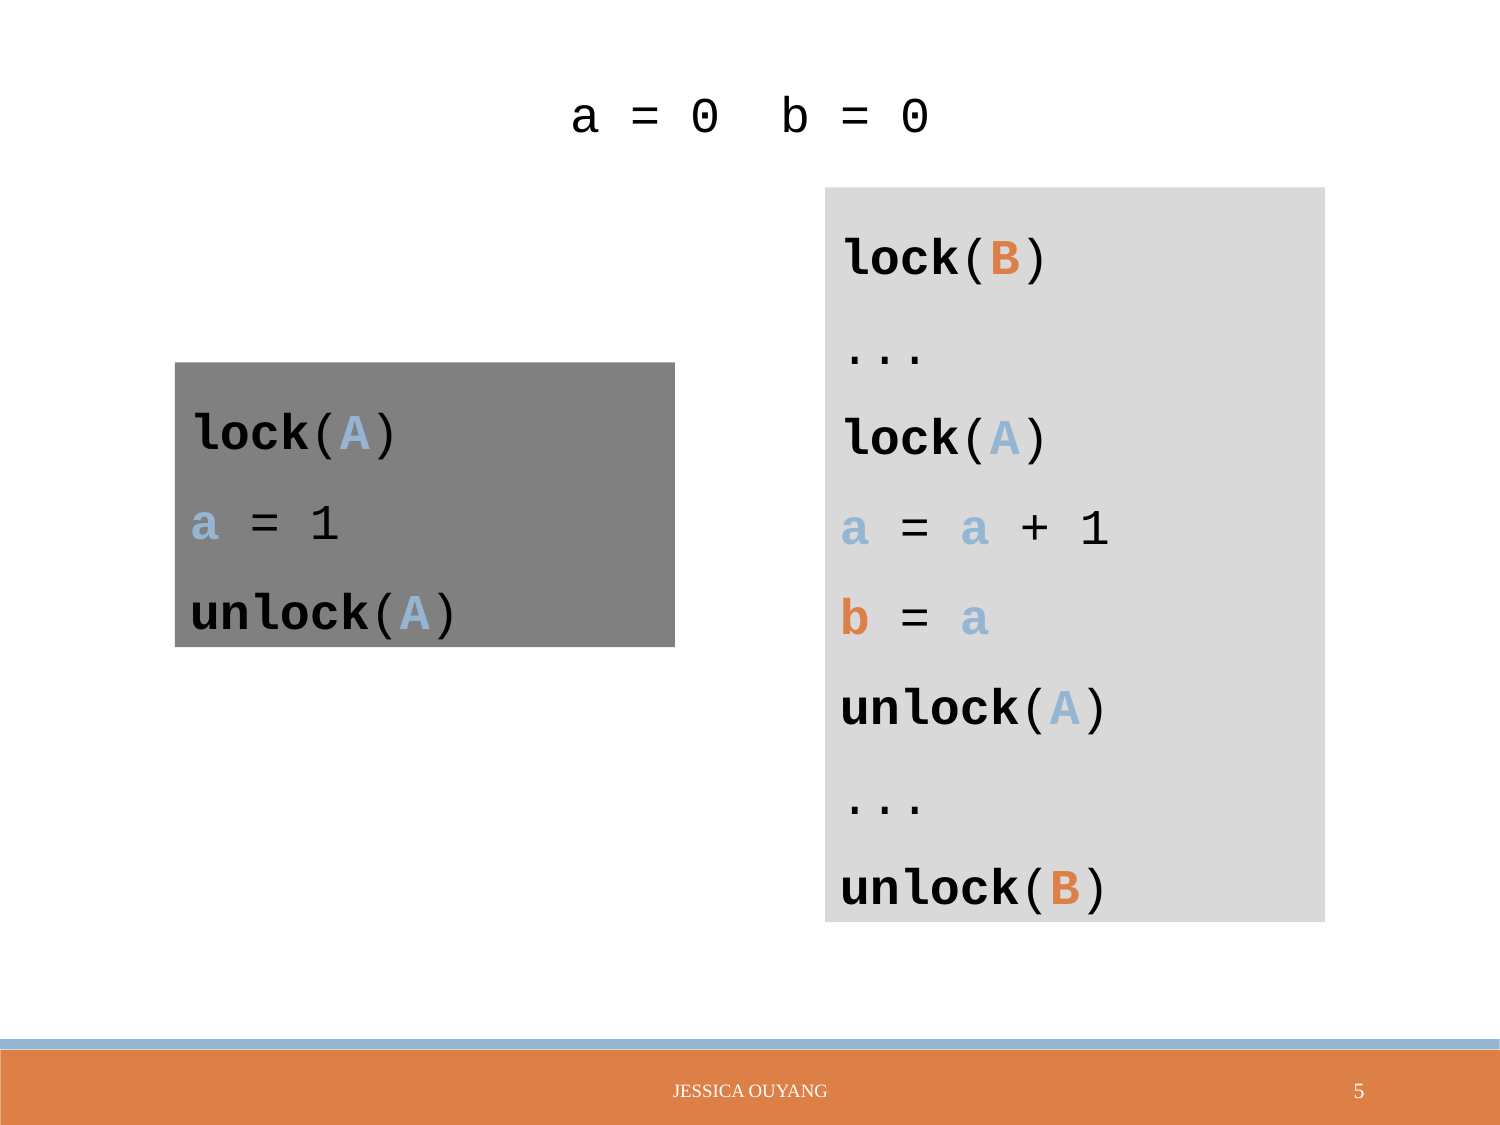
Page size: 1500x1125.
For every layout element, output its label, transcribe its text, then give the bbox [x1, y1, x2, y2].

footer Jessica Ouyang [453, 1059, 1047, 1120]
slide_number 5 [1218, 1059, 1380, 1120]
text_box lock(A) a = 1 unlock(A) [174, 362, 675, 648]
text_box a = 0 b = 0 [512, 74, 988, 150]
text_box lock(B) ... lock(A) a = a + 1 b = a unlock(A) ... unlock(B) [825, 187, 1325, 923]
